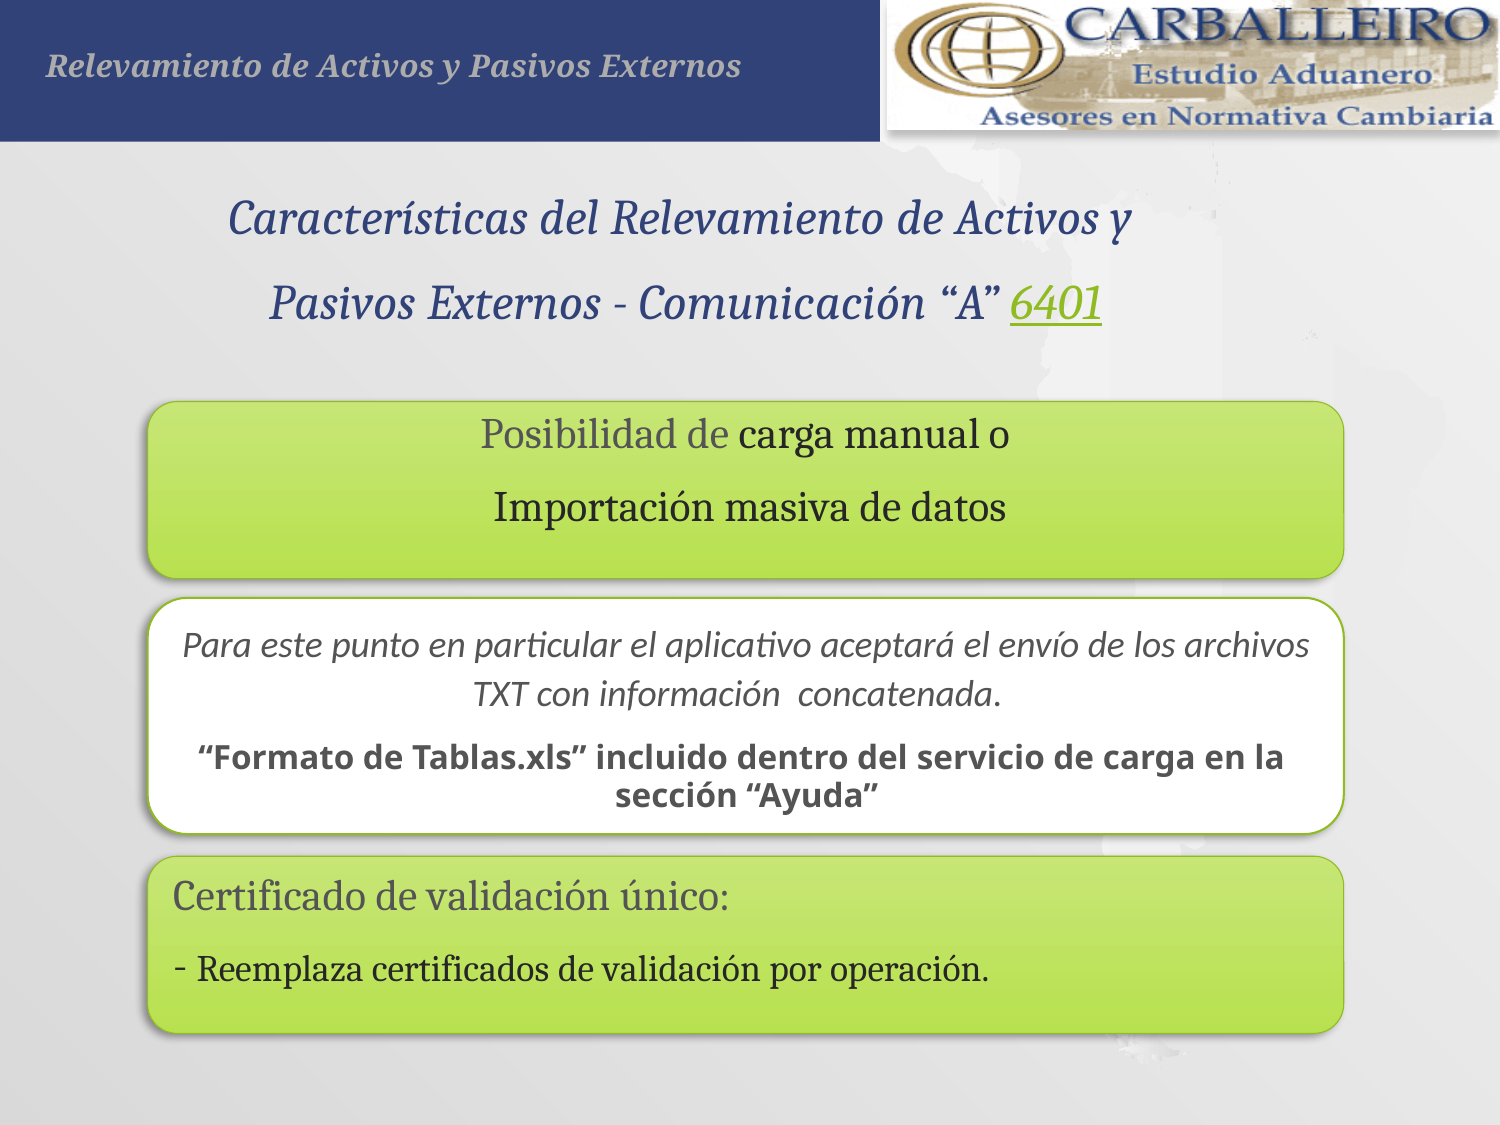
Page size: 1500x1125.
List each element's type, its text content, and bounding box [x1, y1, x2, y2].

text_box Certificado de validación único: - Reemplaza certificados de validación por operación. [147, 855, 1345, 1034]
text_box Características del Relevamiento de Activos y Pasivos Externos - Comunicación “A” 6401 [129, 196, 1229, 337]
picture [887, 0, 1500, 130]
text_box Posibilidad de carga manual o Importación masiva de datos [147, 400, 1345, 580]
text_box Para este punto en particular el aplicativo aceptará el envío de los archivos TXT con información concatenada. “Formato de Tablas.xls” incluido dentro del servicio de carga en la sección “Ayuda” [146, 596, 1345, 836]
text_box Relevamiento de Activos y Pasivos Externos [43, 49, 788, 98]
text_box [32, 196, 1477, 451]
text_box [0, 0, 880, 142]
